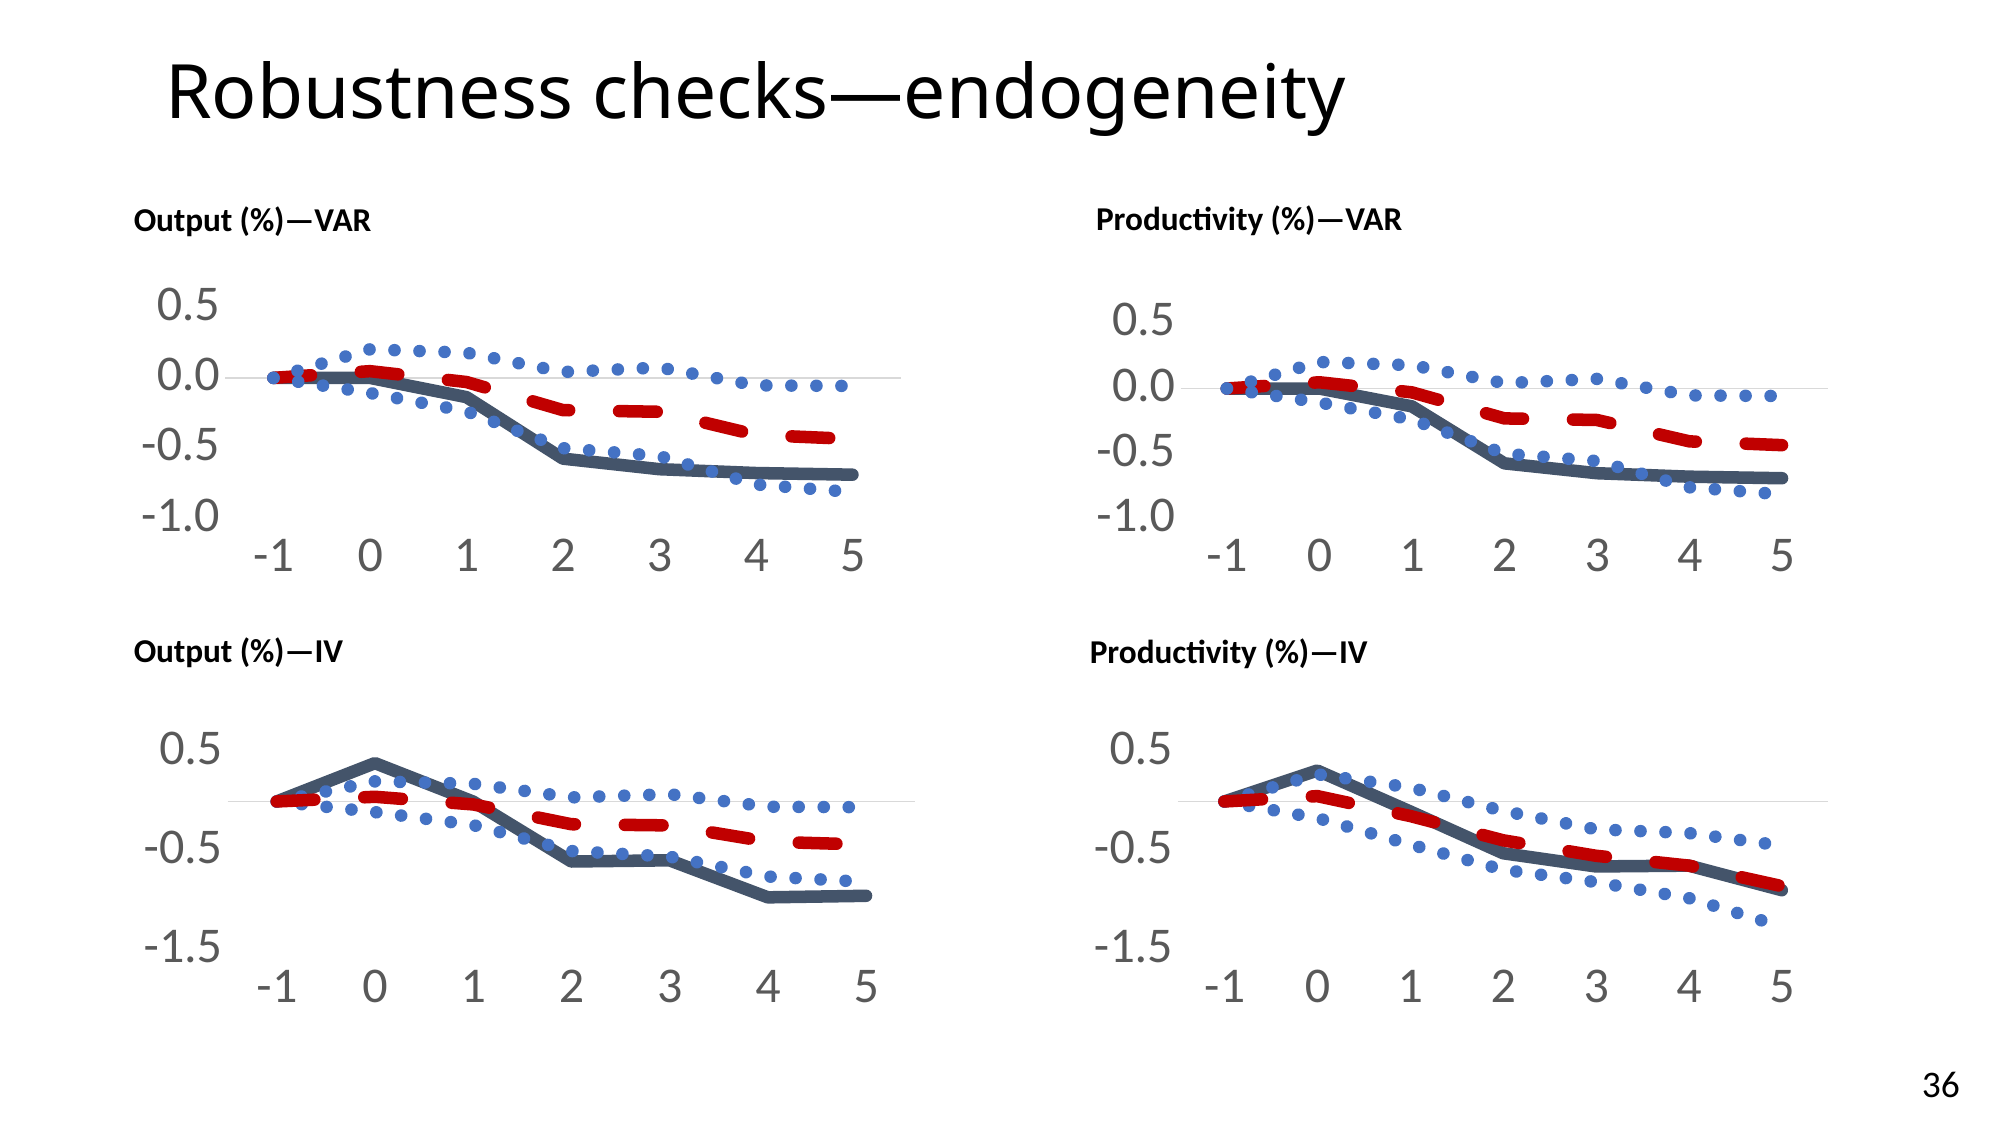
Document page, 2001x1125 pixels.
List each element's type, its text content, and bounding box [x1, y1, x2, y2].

chart [125, 276, 917, 590]
title Robustness checks—endogeneity [0, 0, 2000, 188]
text_box Productivity (%)—VAR [1081, 189, 1944, 245]
text_box 36 [1508, 1052, 1975, 1113]
chart [1081, 292, 1844, 590]
chart [1078, 720, 1844, 1022]
chart [127, 720, 932, 1022]
text_box Output (%)—IV [118, 622, 682, 677]
text_box Productivity (%)—IV [1074, 623, 1869, 678]
text_box Output (%)—VAR [118, 190, 963, 246]
